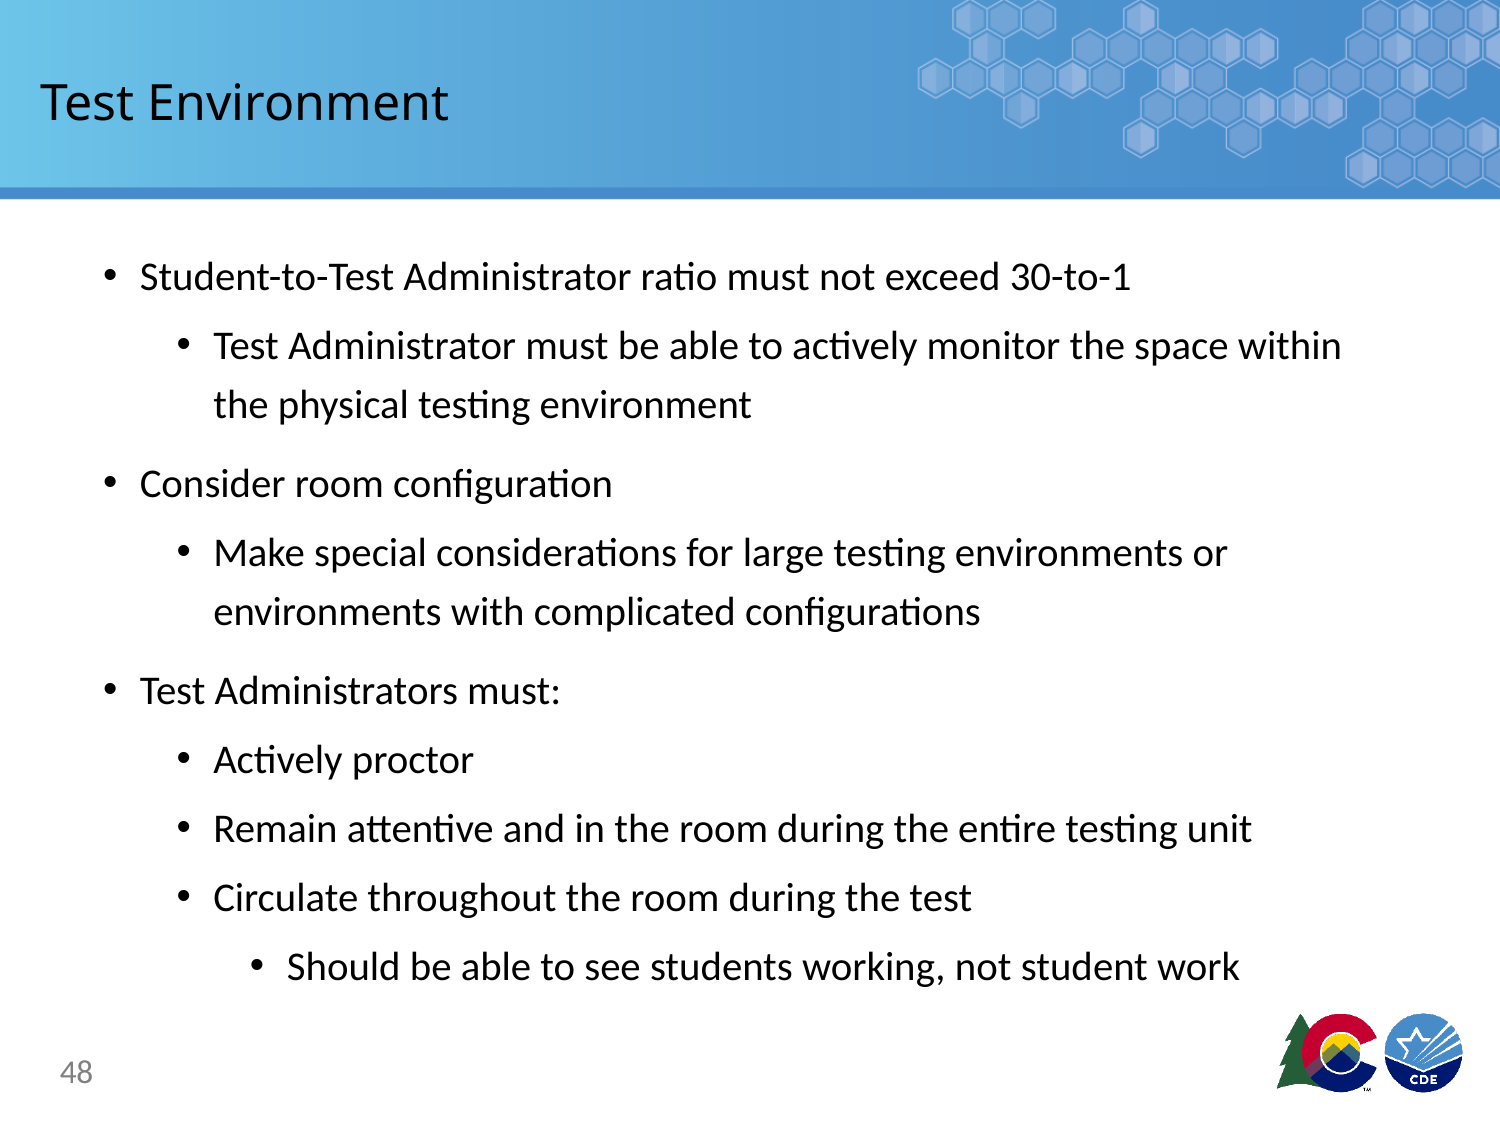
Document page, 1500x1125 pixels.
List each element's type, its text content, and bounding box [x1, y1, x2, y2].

slide_number 48 [45, 1042, 122, 1103]
picture [1275, 1012, 1463, 1093]
picture [0, 0, 1500, 200]
title Test Environment [40, 41, 1038, 166]
list Student-to-Test Administrator ratio must not exceed 30-to-1 Test Administrator must be able to actively monitor the space within the physical testing environment Consider room configuration Make special considerations for large testing environments or environments with complicated configurations Test Administrators must: Actively proctor Remain attentive and in the room during the entire testing unit Circulate throughout the room during the test Should be able to see students working, not student work [103, 239, 1397, 1002]
